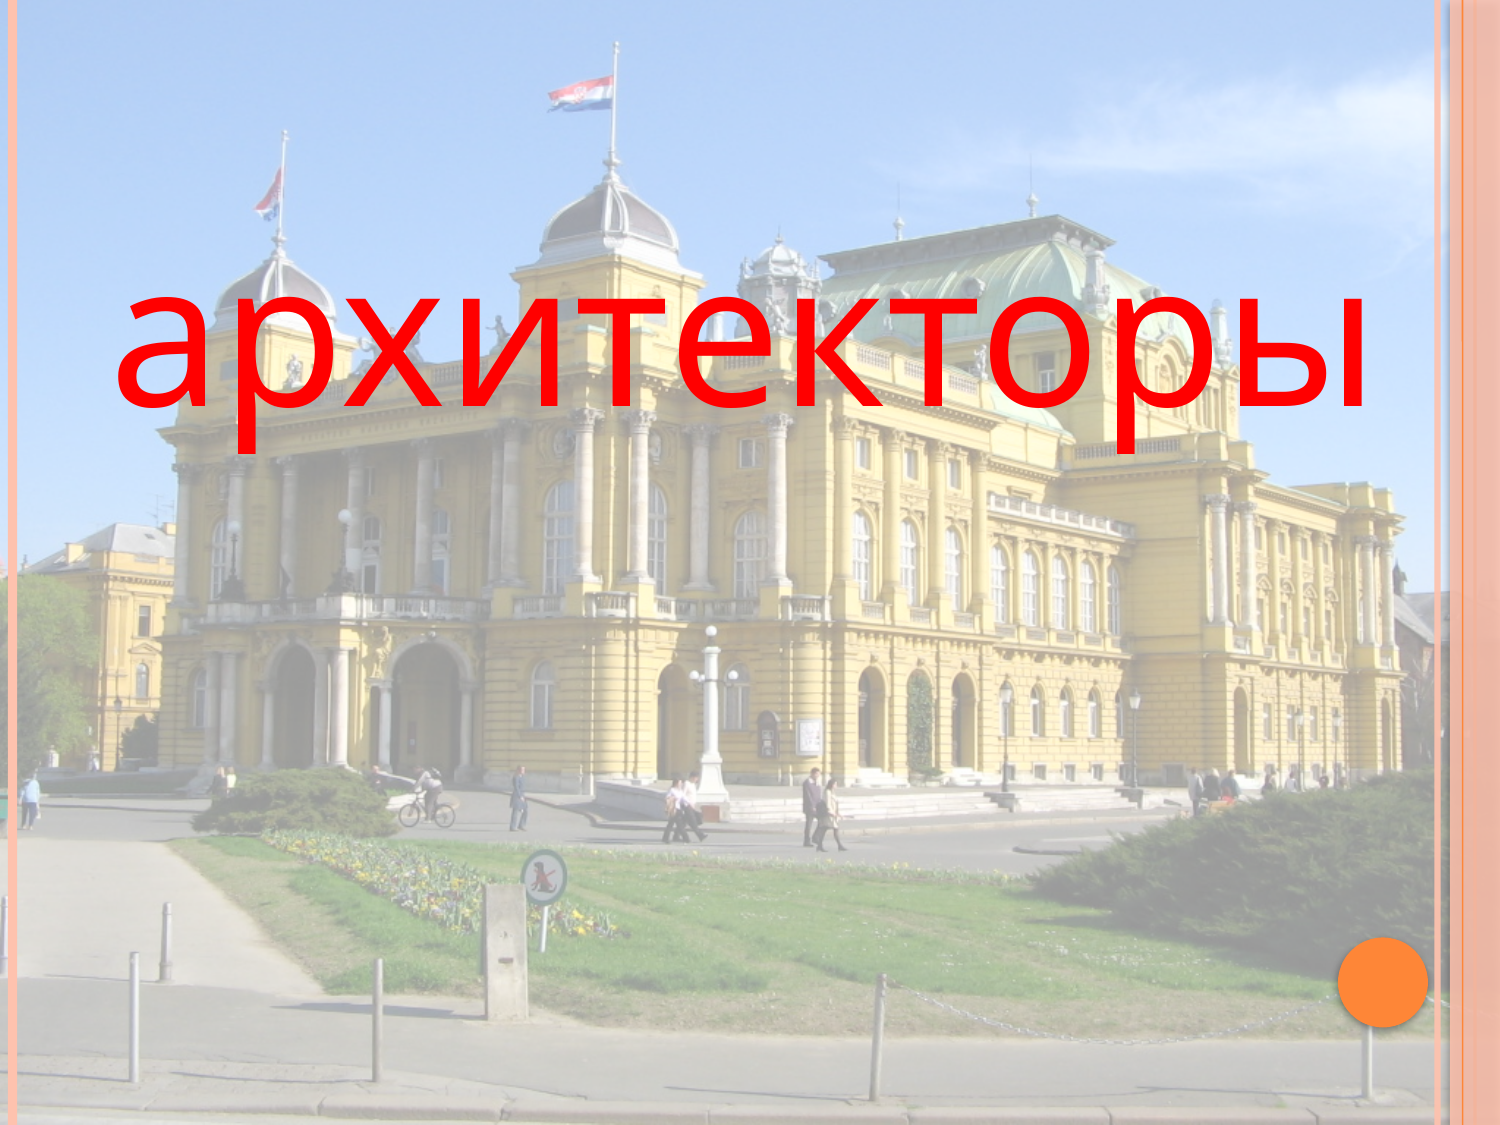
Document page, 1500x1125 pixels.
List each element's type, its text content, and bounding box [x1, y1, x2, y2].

text_box архитекторы [70, 199, 1418, 454]
